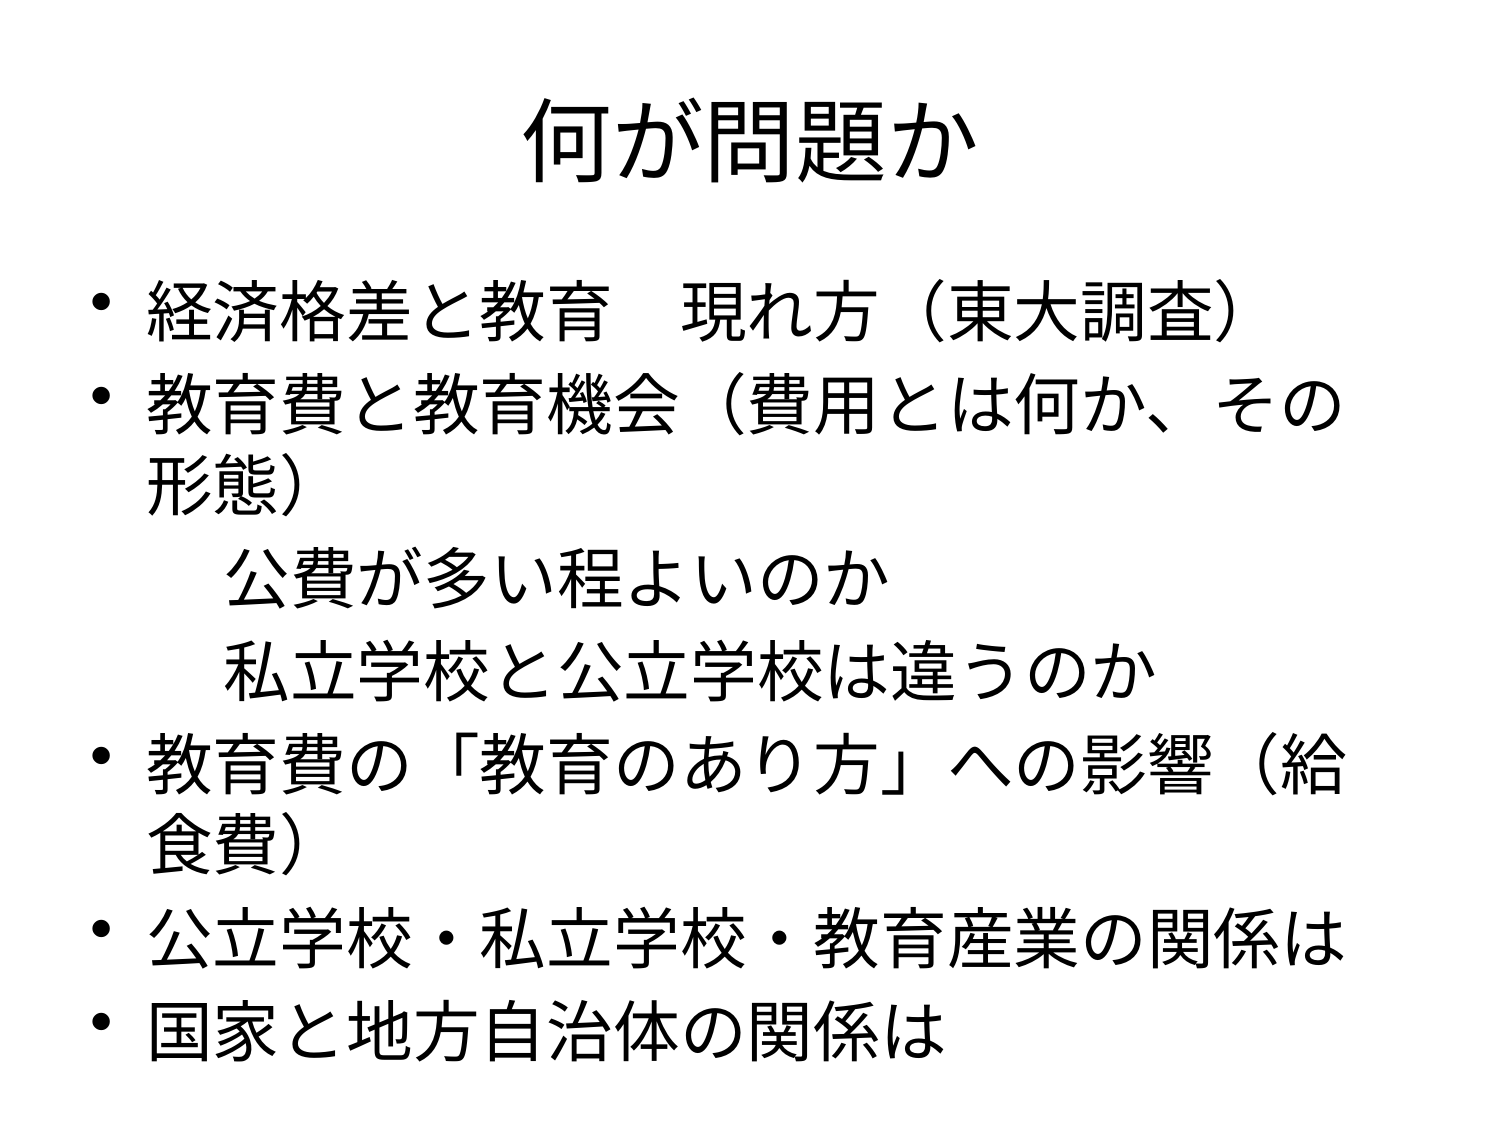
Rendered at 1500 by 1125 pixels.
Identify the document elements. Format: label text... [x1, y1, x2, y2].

list 経済格差と教育 現れ方（東大調査） 教育費と教育機会（費用とは何か、その形態） 公費が多い程よいのか 私立学校と公立学校は違うのか 教育費の「教育のあり方」への影響（給食費） 公立学校・私立学校・教育産業の関係は 国家と地方自治体の関係は [74, 262, 1426, 1006]
title 何が問題か [74, 44, 1426, 233]
